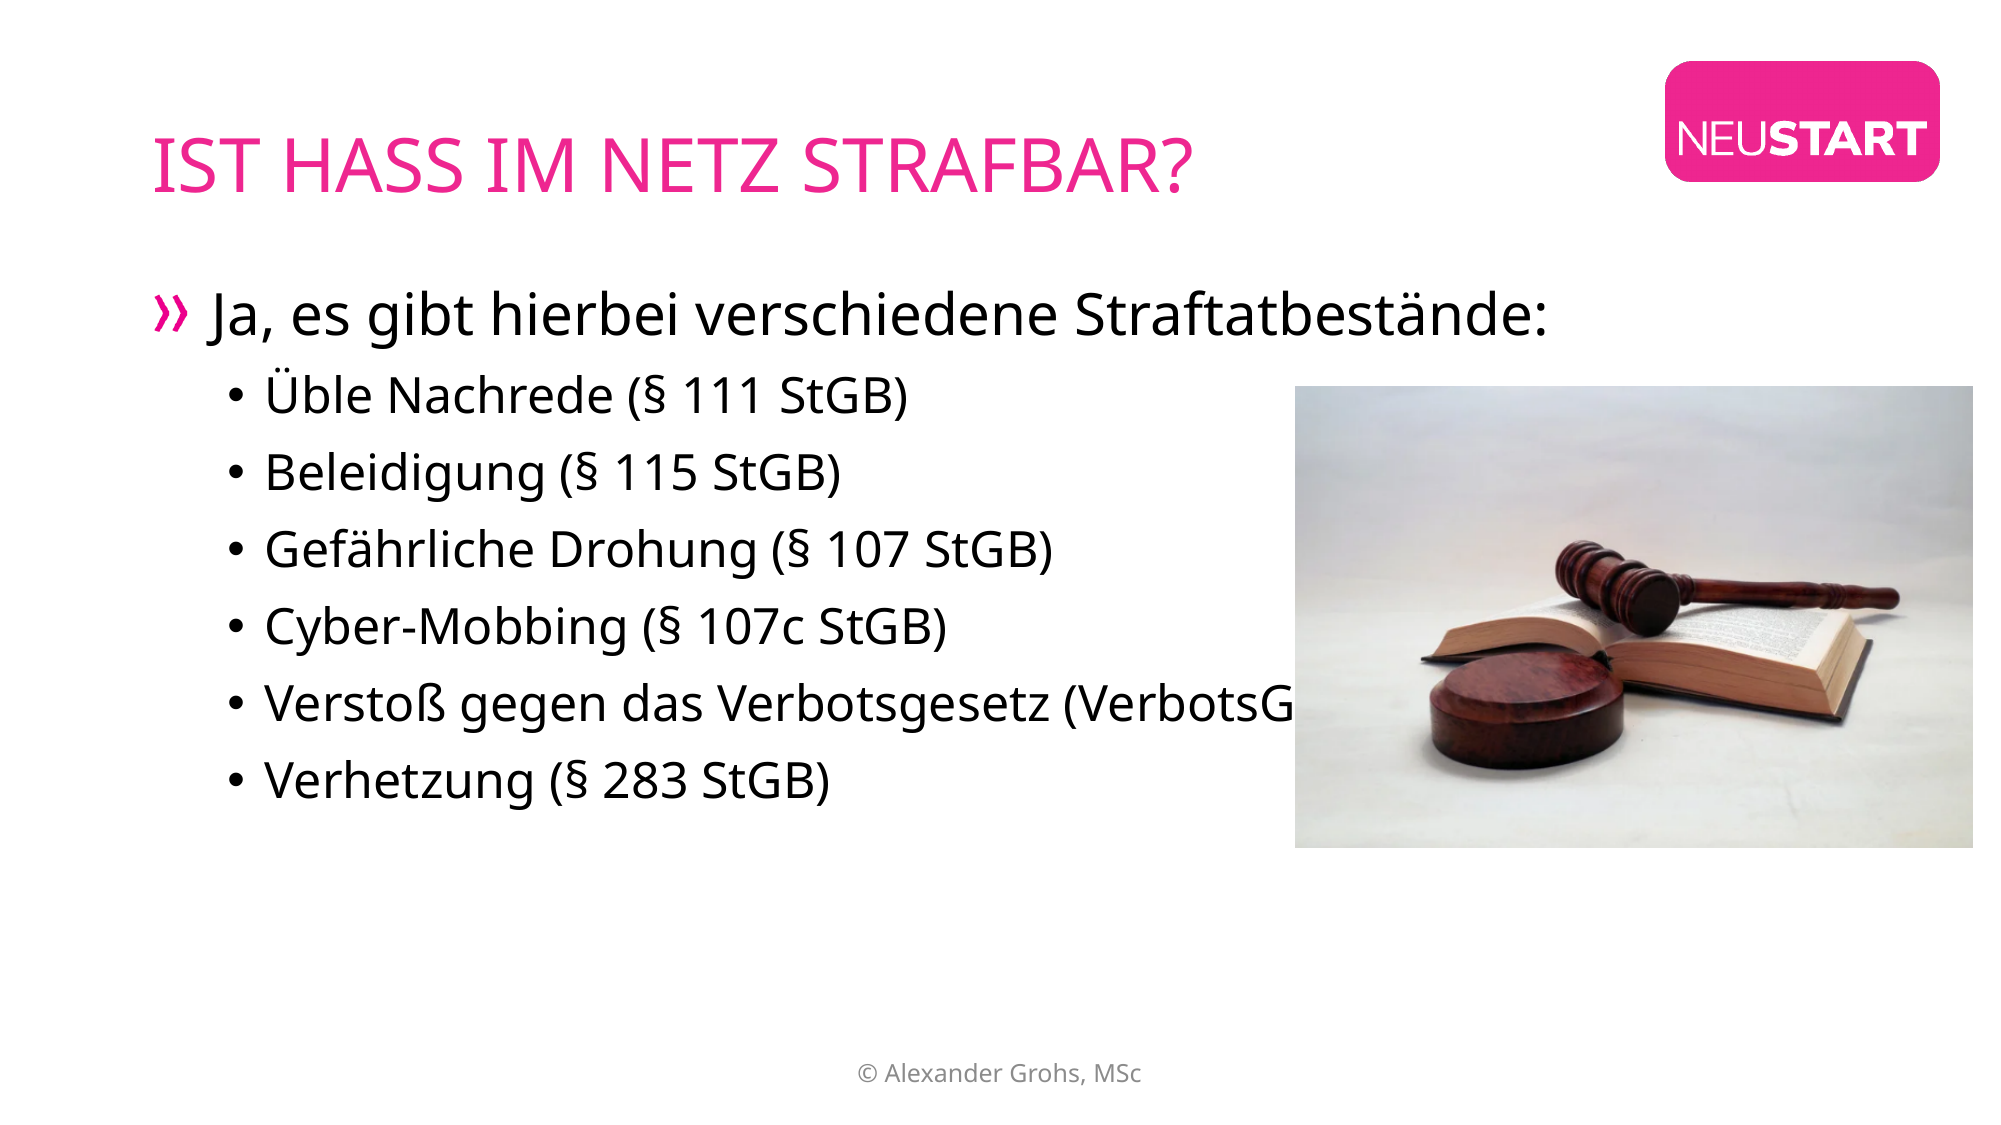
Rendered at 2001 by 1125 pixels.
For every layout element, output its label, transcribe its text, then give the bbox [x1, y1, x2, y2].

list Ja, es gibt hierbei verschiedene Straftatbestände: Üble Nachrede (§ 111 StGB) Beleidigung (§ 115 StGB) Gefährliche Drohung (§ 107 StGB) Cyber-Mobbing (§ 107c StGB) Verstoß gegen das Verbotsgesetz (VerbotsG) Verhetzung (§ 283 StGB) [137, 277, 1863, 975]
picture [152, 292, 190, 334]
picture [1863, 61, 1940, 182]
footer © Alexander Grohs, MSc [662, 1042, 1338, 1103]
picture [1295, 386, 1973, 848]
title Ist hass im netz strafbar? [137, 59, 1863, 277]
